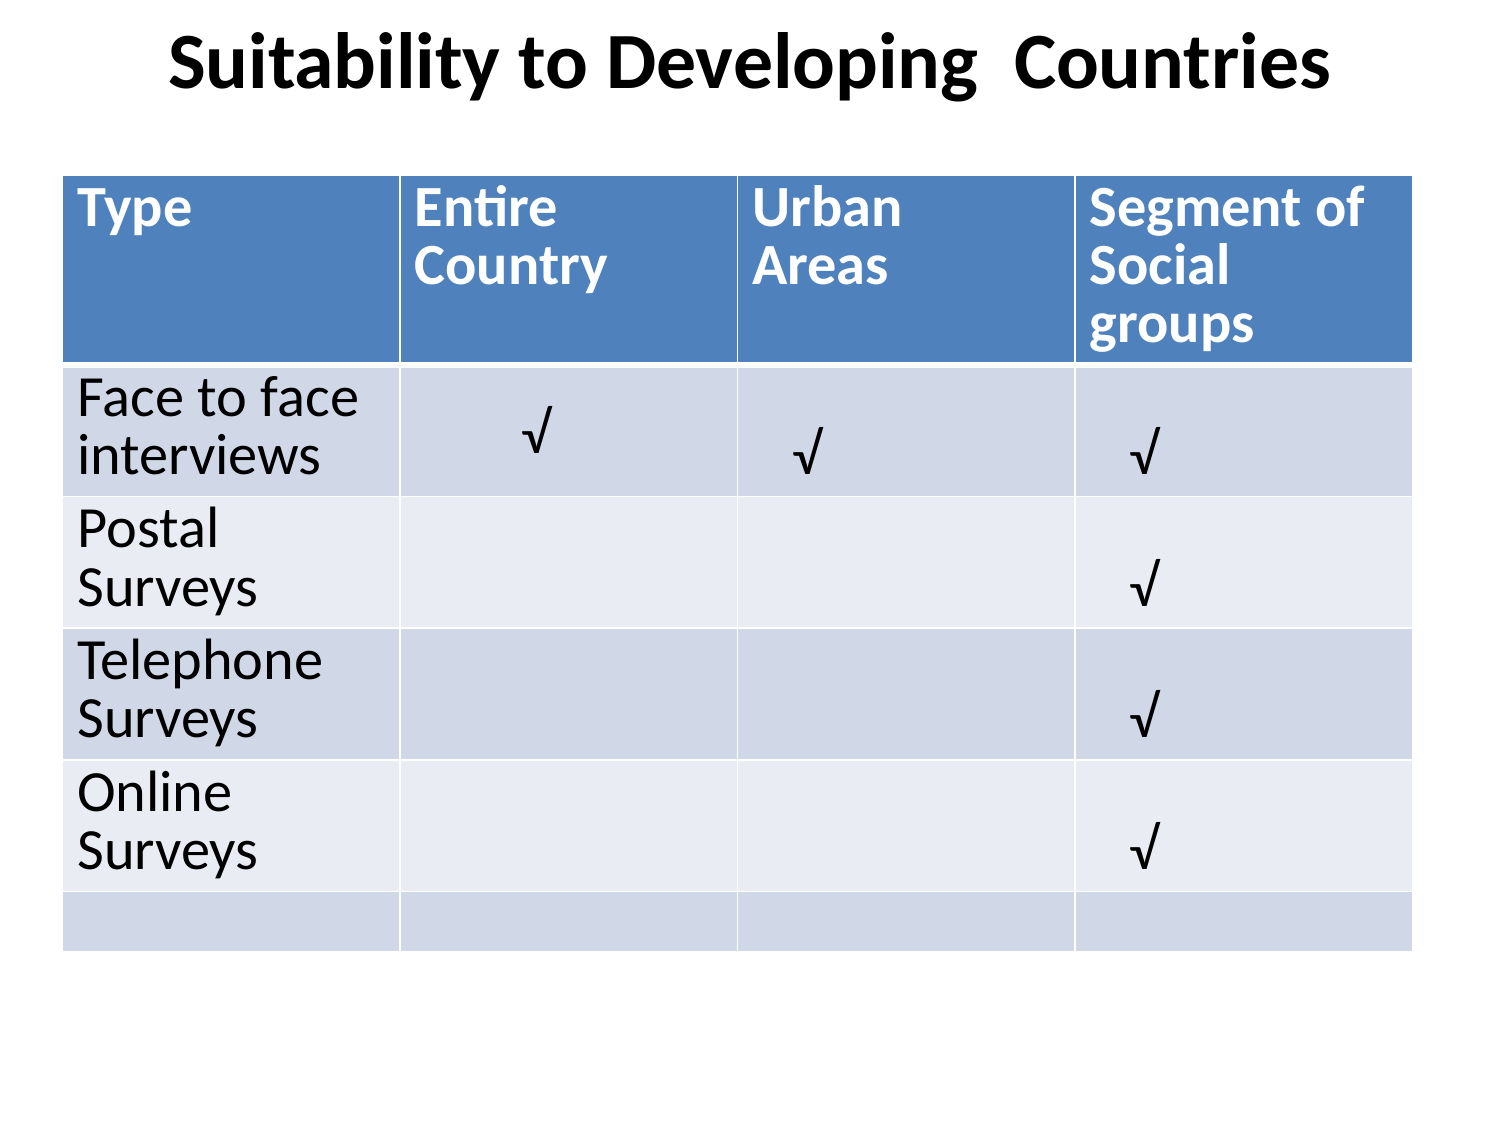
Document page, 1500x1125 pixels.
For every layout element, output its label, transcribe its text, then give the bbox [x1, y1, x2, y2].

table_header Urban Areas [738, 176, 1074, 362]
table_cell √ [1076, 497, 1412, 627]
table_cell Postal Surveys [63, 497, 399, 627]
table_cell [738, 497, 1074, 627]
table_cell √ [401, 368, 737, 496]
table_header Type [63, 176, 399, 362]
table_cell Online Surveys [63, 761, 399, 891]
table_cell Telephone Surveys [63, 629, 399, 759]
table_cell [63, 892, 399, 951]
table_cell [1076, 892, 1412, 951]
table_cell [738, 629, 1074, 759]
table_cell √ [1076, 761, 1412, 891]
table_cell √ [1076, 368, 1412, 496]
table_cell Face to face interviews [63, 368, 399, 496]
table_cell [401, 629, 737, 759]
table_cell √ [738, 368, 1074, 496]
table_cell [401, 892, 737, 951]
table_cell [738, 761, 1074, 891]
table_cell [738, 892, 1074, 951]
table_cell √ [1076, 629, 1412, 759]
table_cell [401, 497, 737, 627]
title Suitability to Developing Countries [75, 0, 1425, 113]
table_cell [401, 761, 737, 891]
table_header Segment of Social groups [1076, 176, 1412, 362]
table_header Entire Country [401, 176, 737, 362]
